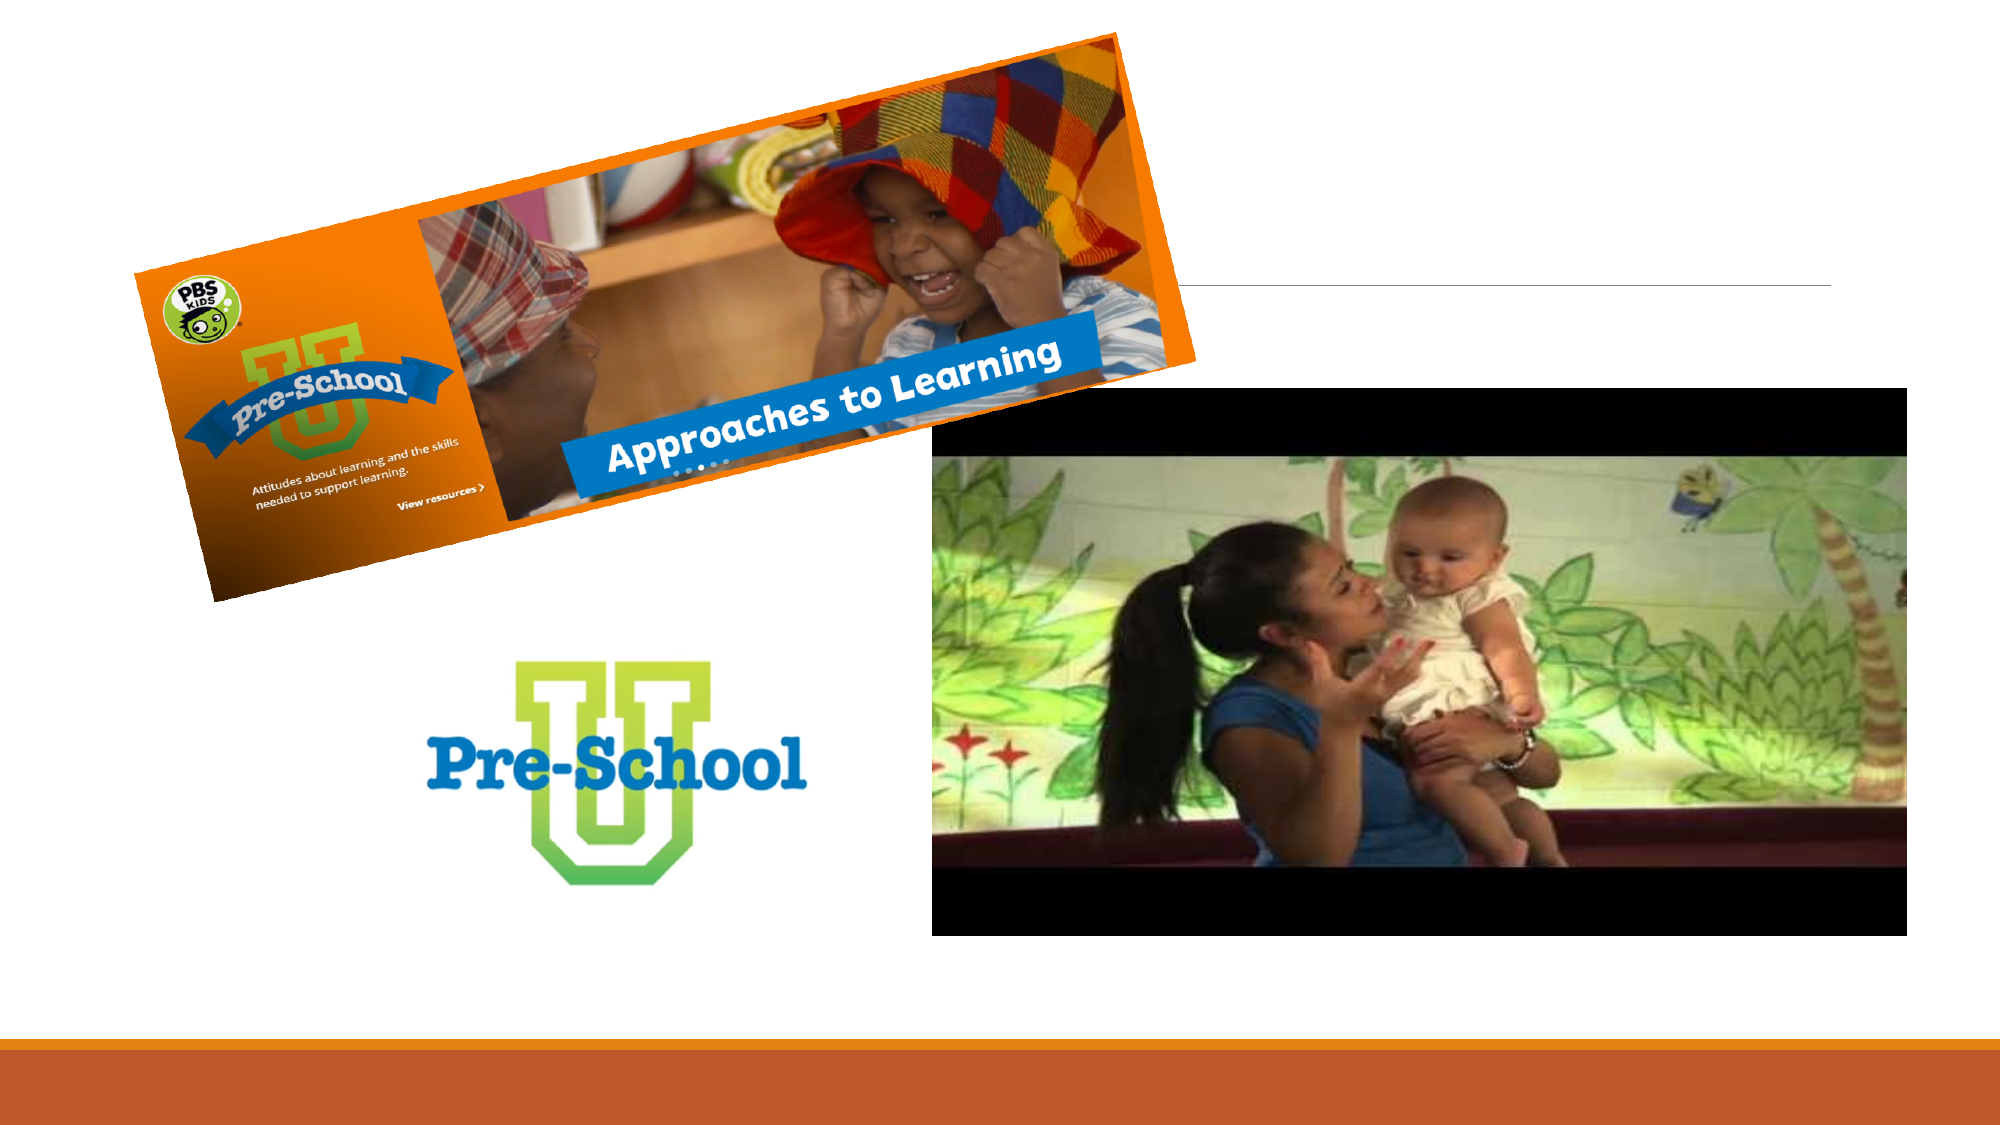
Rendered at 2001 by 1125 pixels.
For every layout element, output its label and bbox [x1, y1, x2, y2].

picture [390, 600, 848, 919]
list [931, 386, 1908, 937]
picture [135, 33, 1196, 602]
